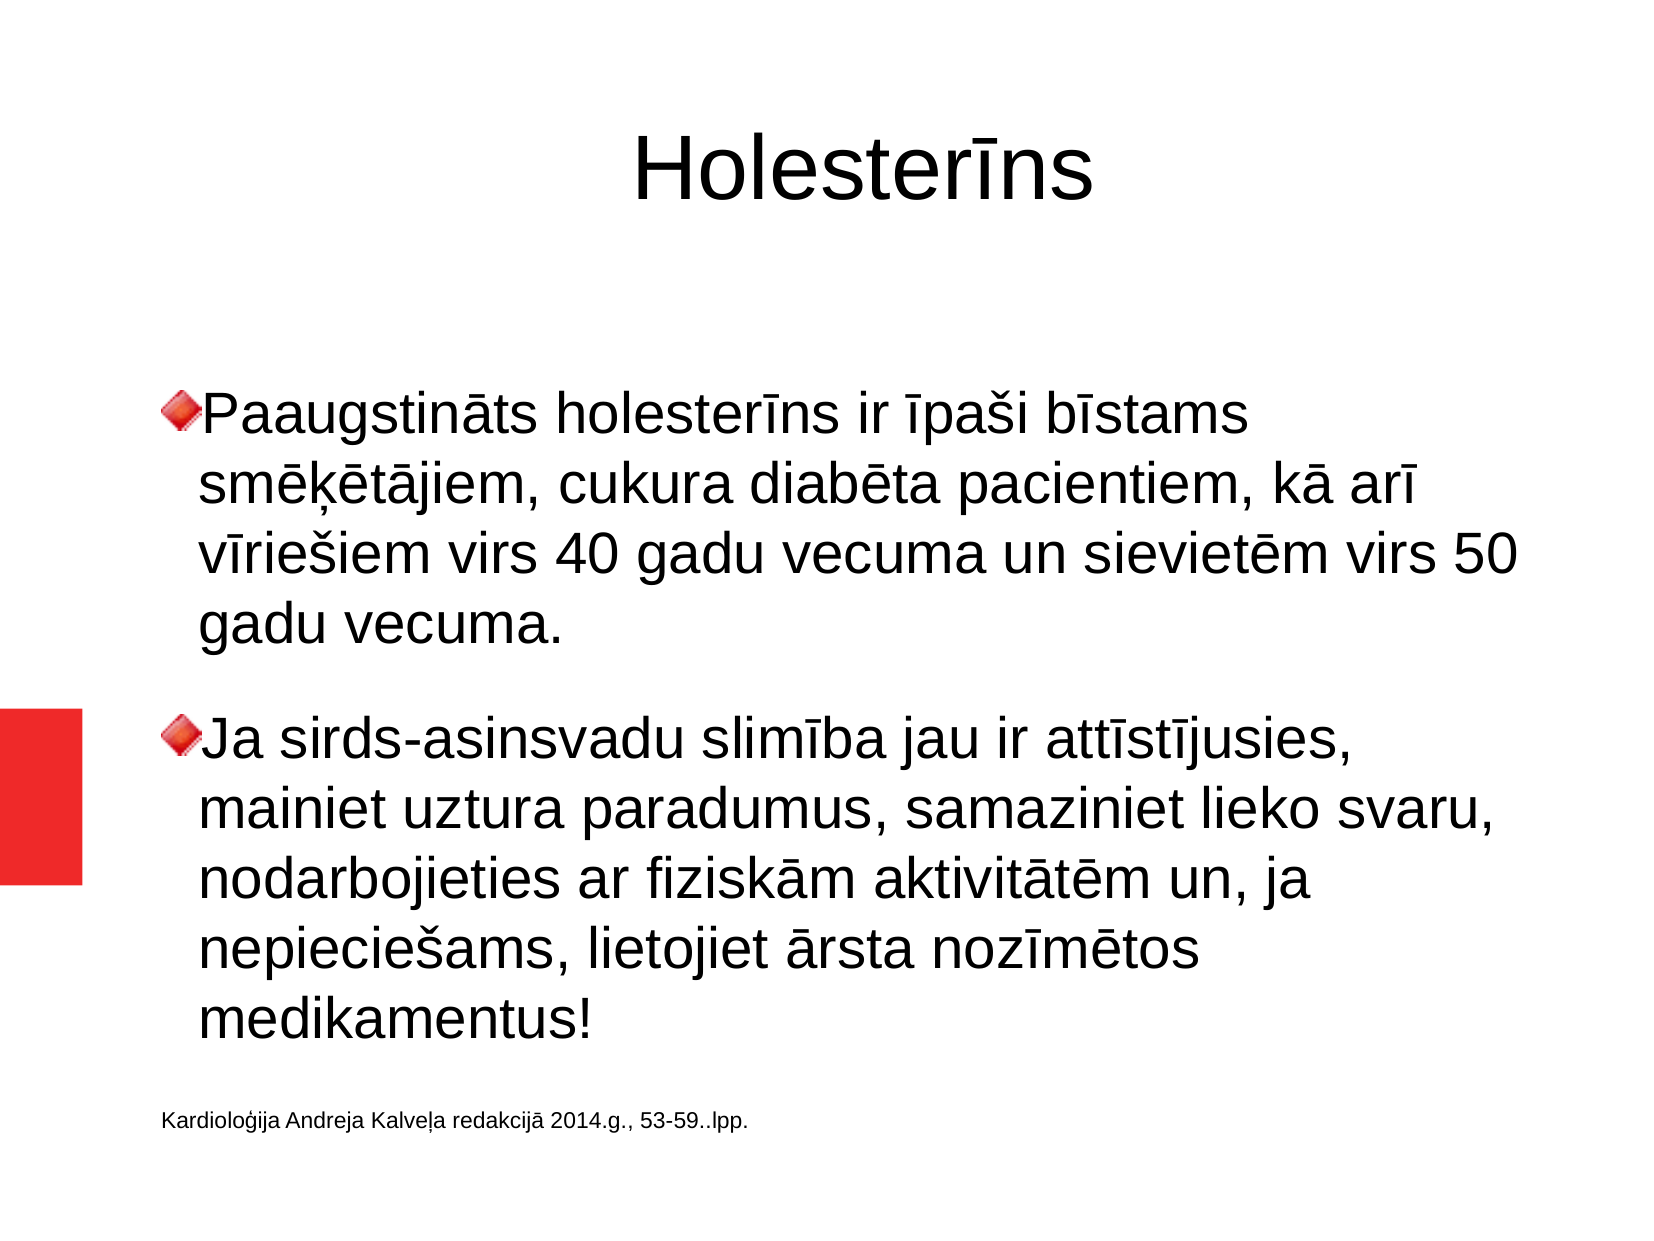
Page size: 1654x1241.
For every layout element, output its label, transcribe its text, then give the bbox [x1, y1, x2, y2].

picture [161, 714, 202, 756]
text_box Paaugstināts holesterīns ir īpaši bīstams smēķētājiem, cukura diabēta pacientiem, kā arī vīriešiem virs 40 gadu vecuma un sievietēm virs 50 gadu vecuma. Ja sirds-asinsvadu slimība jau ir attīstījusies, mainiet uztura paradumus, samaziniet lieko svaru, nodarbojieties ar fiziskām aktivitātēm un, ja nepieciešams, lietojiet ārsta nozīmētos medikamentus! Kardioloģija Andreja Kalveļa redakcijā 2014.g., 53-59..lpp. [160, 375, 1567, 1095]
text_box Holesterīns [160, 51, 1567, 288]
picture [161, 390, 202, 431]
